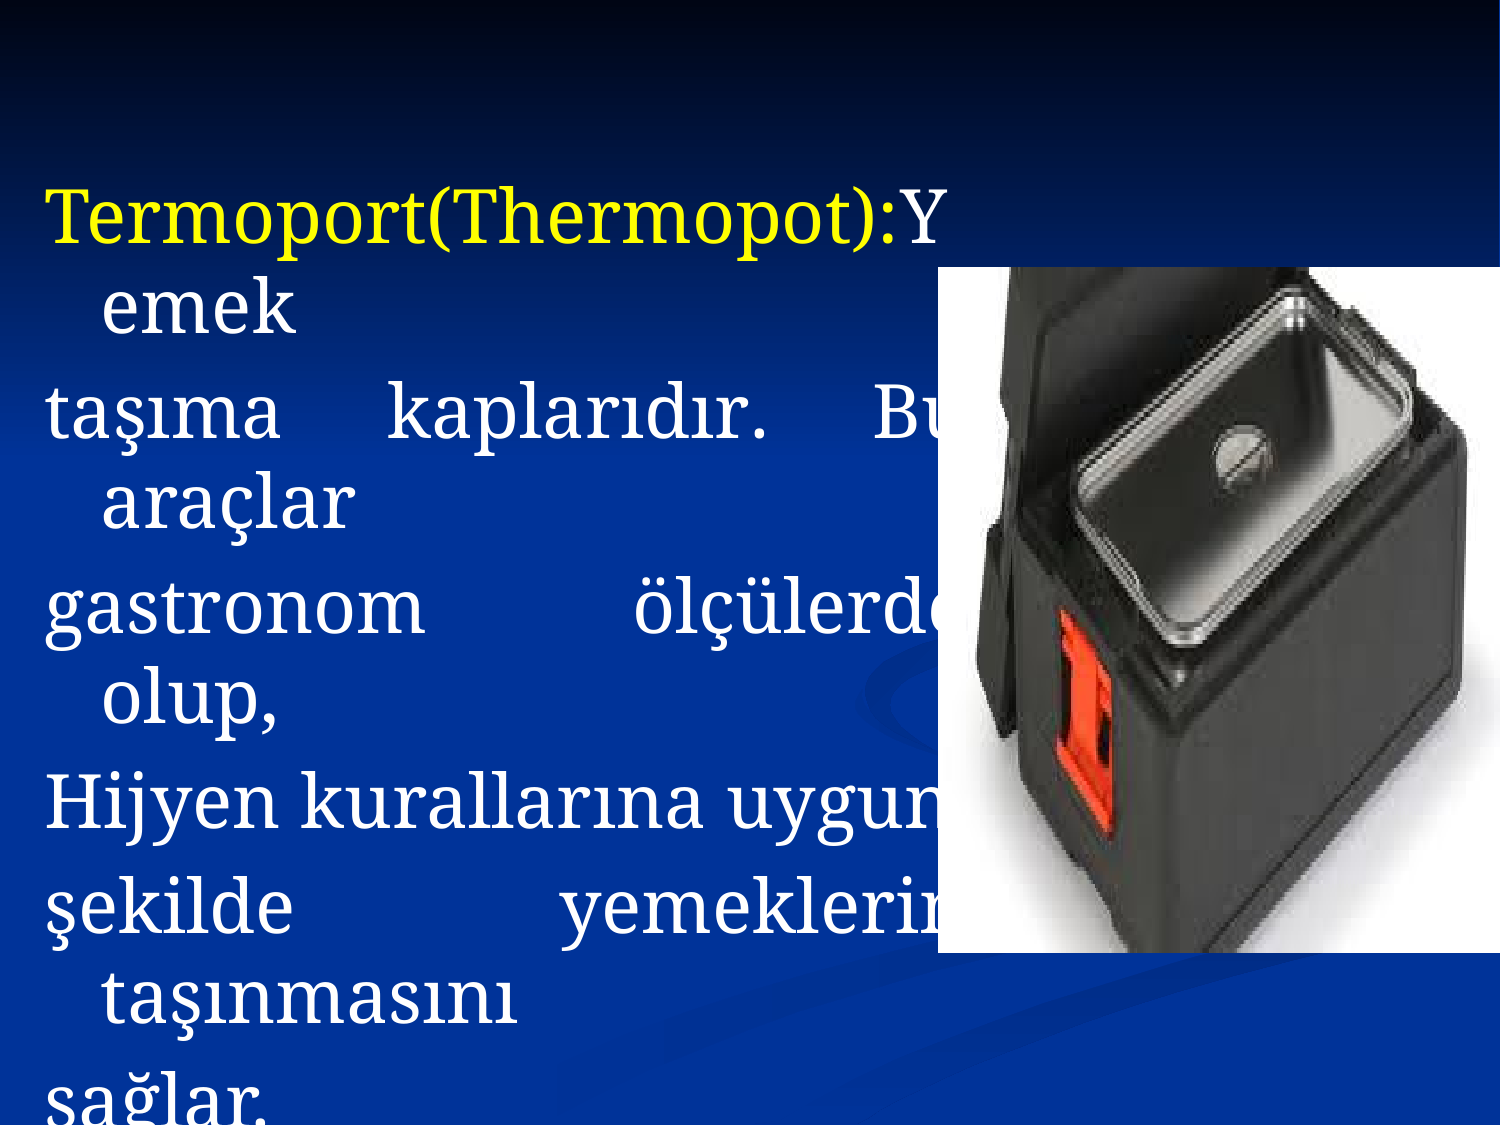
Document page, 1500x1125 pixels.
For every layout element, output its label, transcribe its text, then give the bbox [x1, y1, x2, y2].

picture [938, 266, 1500, 953]
list Termoport(Thermopot):Yemek taşıma kaplarıdır. Bu araçlar gastronom ölçülerde olup, Hijyen kurallarına uygun şekilde yemeklerin taşınmasını sağlar. [29, 160, 985, 1107]
